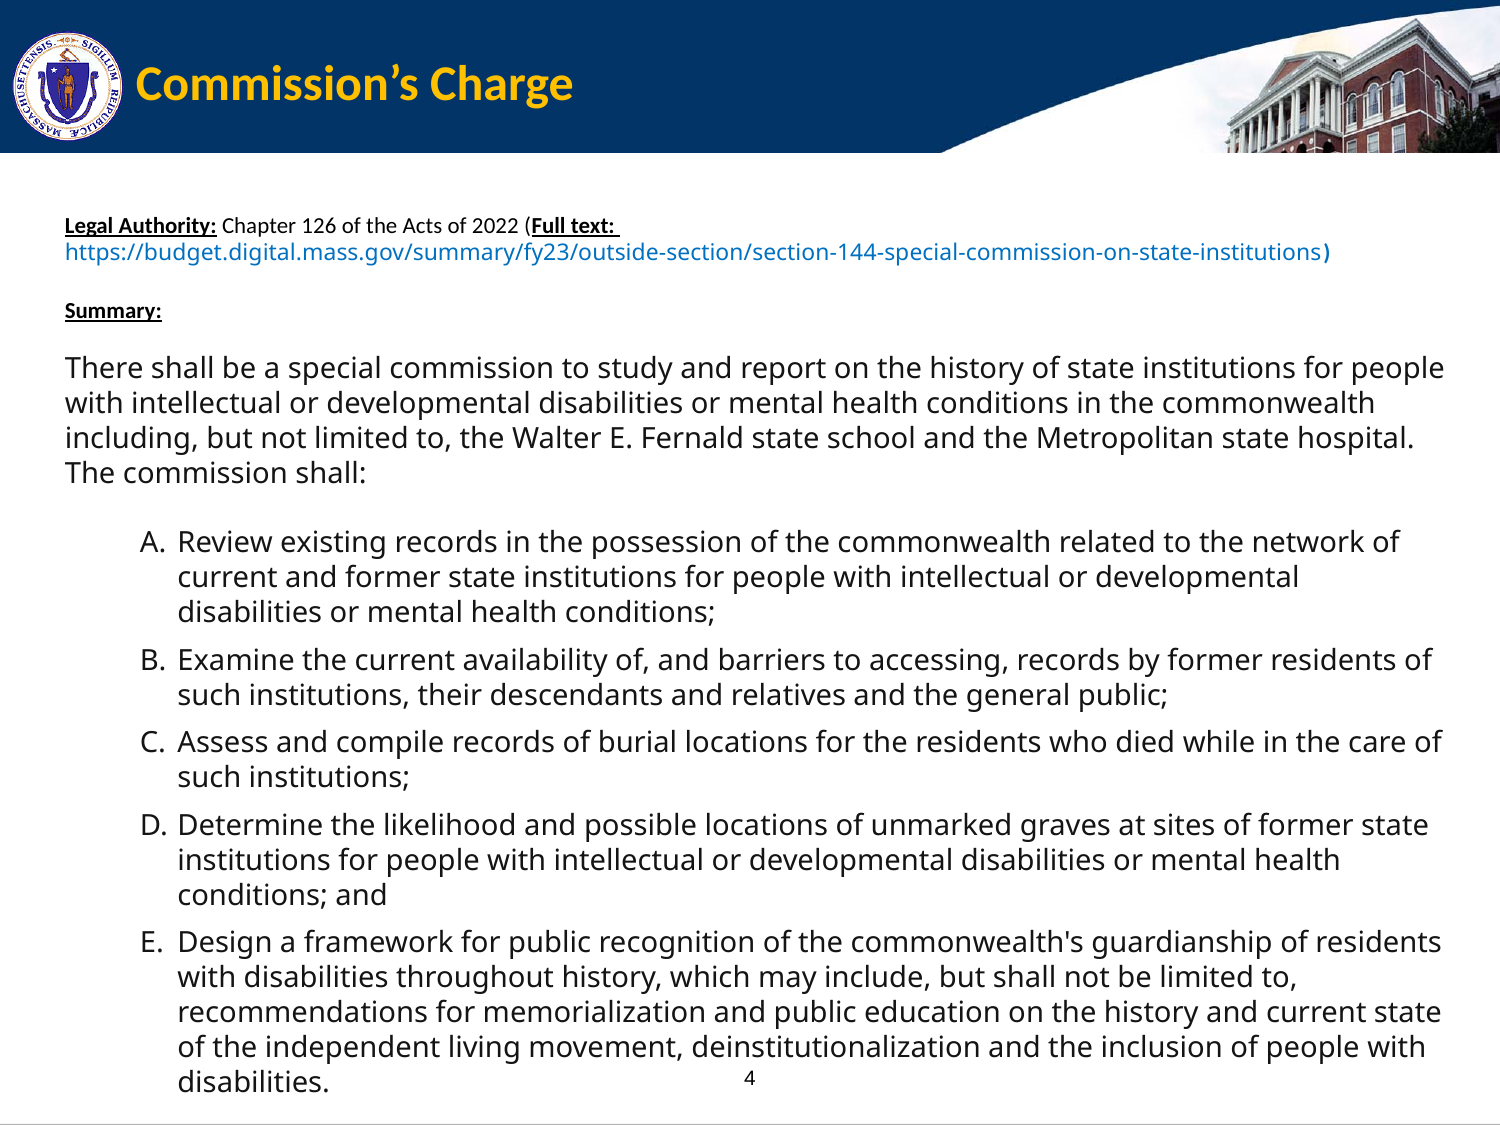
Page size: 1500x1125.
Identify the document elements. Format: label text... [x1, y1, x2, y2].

title Commission’s Charge [120, 17, 1051, 144]
picture [0, 0, 1500, 153]
text_box Legal Authority: Chapter 126 of the Acts of 2022 (Full text: https://budget.digital.mass.gov/summary/fy23/outside-section/section-144-special-commission-on-state-institutions) Summary: There shall be a special commission to study and report on the history of state institutions for people with intellectual or developmental disabilities or mental health conditions in the commonwealth including, but not limited to, the Walter E. Fernald state school and the Metropolitan state hospital. The commission shall: Review existing records in the possession of the commonwealth related to the network of current and former state institutions for people with intellectual or developmental disabilities or mental health conditions; Examine the current availability of, and barriers to accessing, records by former residents of such institutions, their descendants and relatives and the general public; Assess and compile records of burial locations for the residents who died while in the care of such institutions; Determine the likelihood and possible locations of unmarked graves at sites of former state institutions for people with intellectual or developmental disabilities or mental health conditions; and Design a framework for public recognition of the commonwealth's guardianship of residents with disabilities throughout history, which may include, but shall not be limited to, recommendations for memorialization and public education on the history and current state of the independent living movement, deinstitutionalization and the inclusion of people with disabilities. [49, 203, 1463, 1106]
